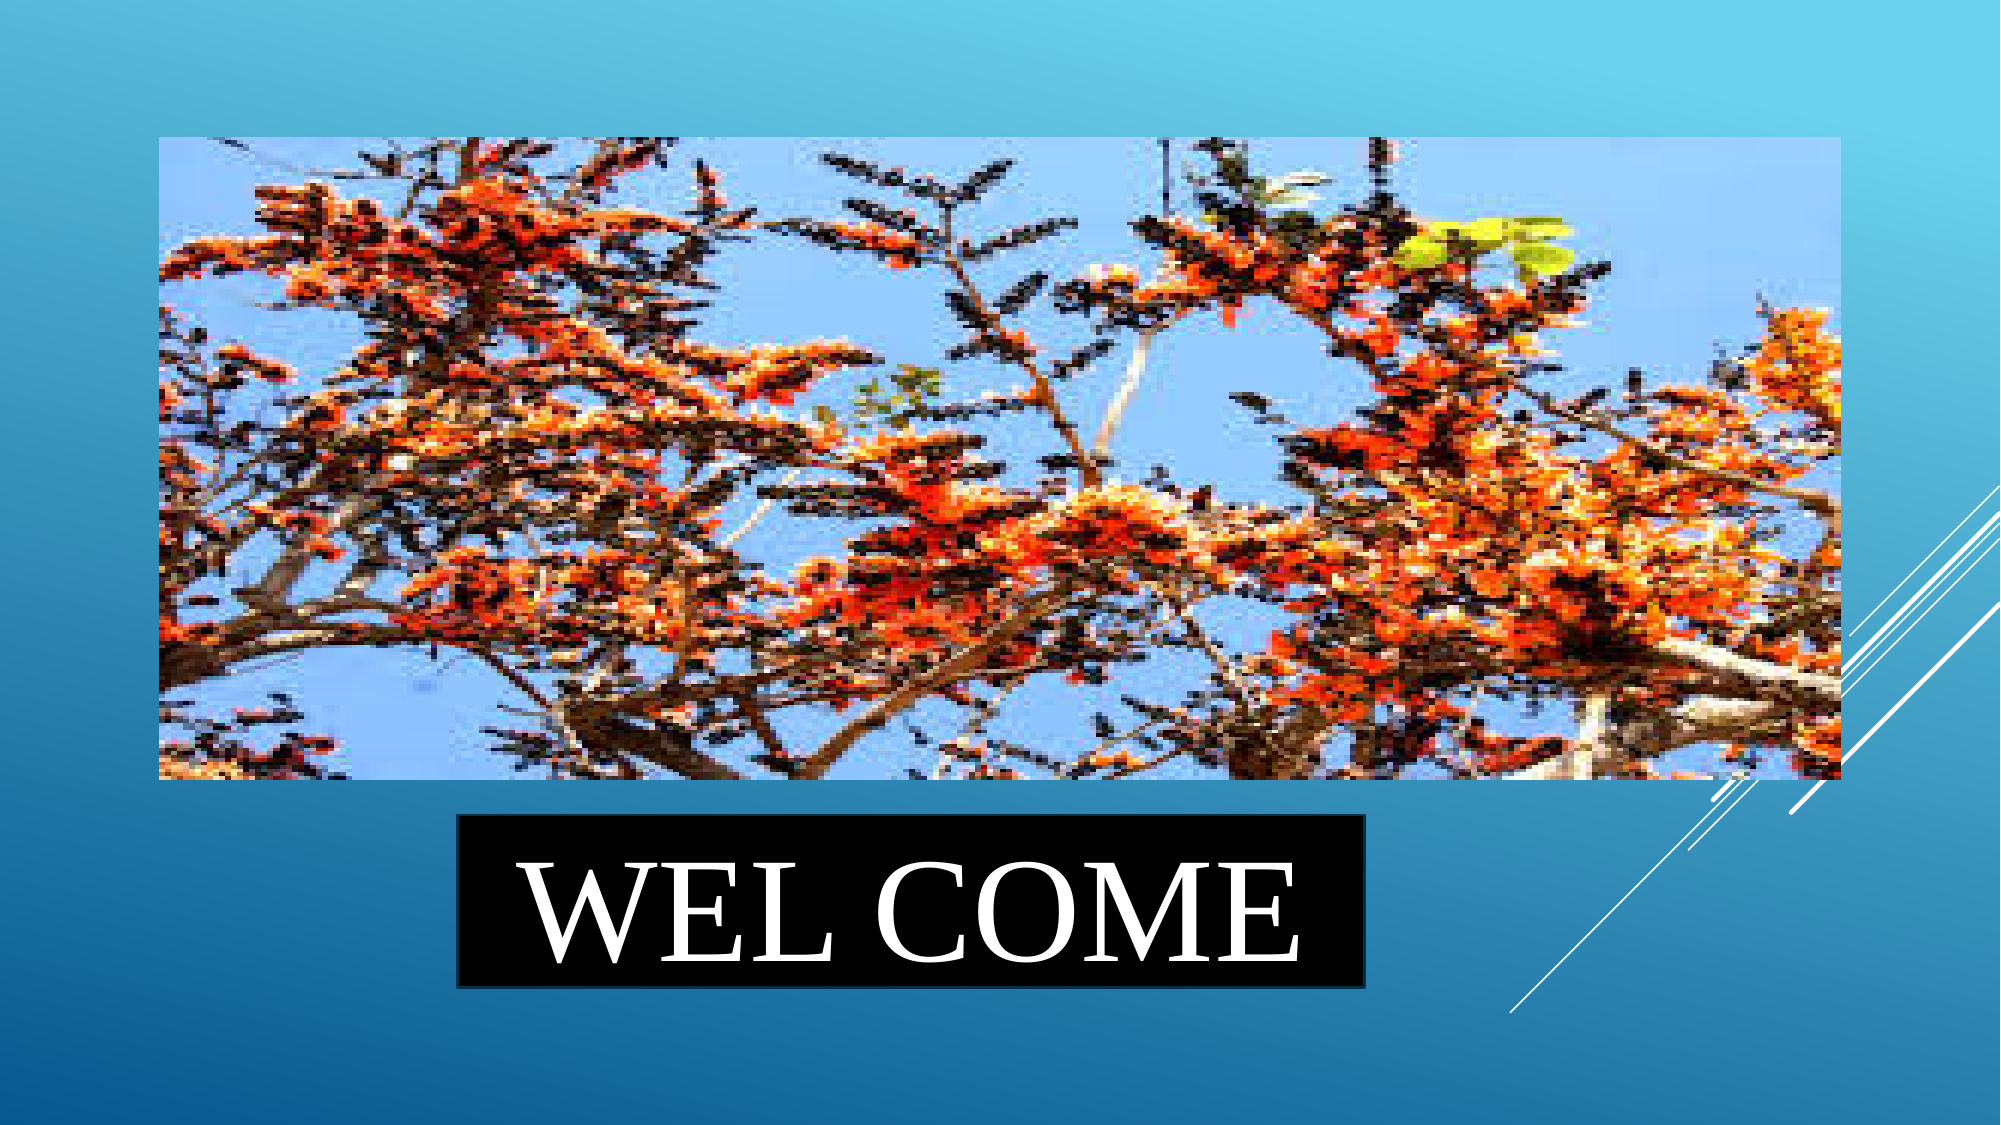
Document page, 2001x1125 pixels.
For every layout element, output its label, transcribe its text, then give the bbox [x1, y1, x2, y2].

text_box WEL COME [456, 814, 1366, 989]
picture [158, 137, 1842, 780]
